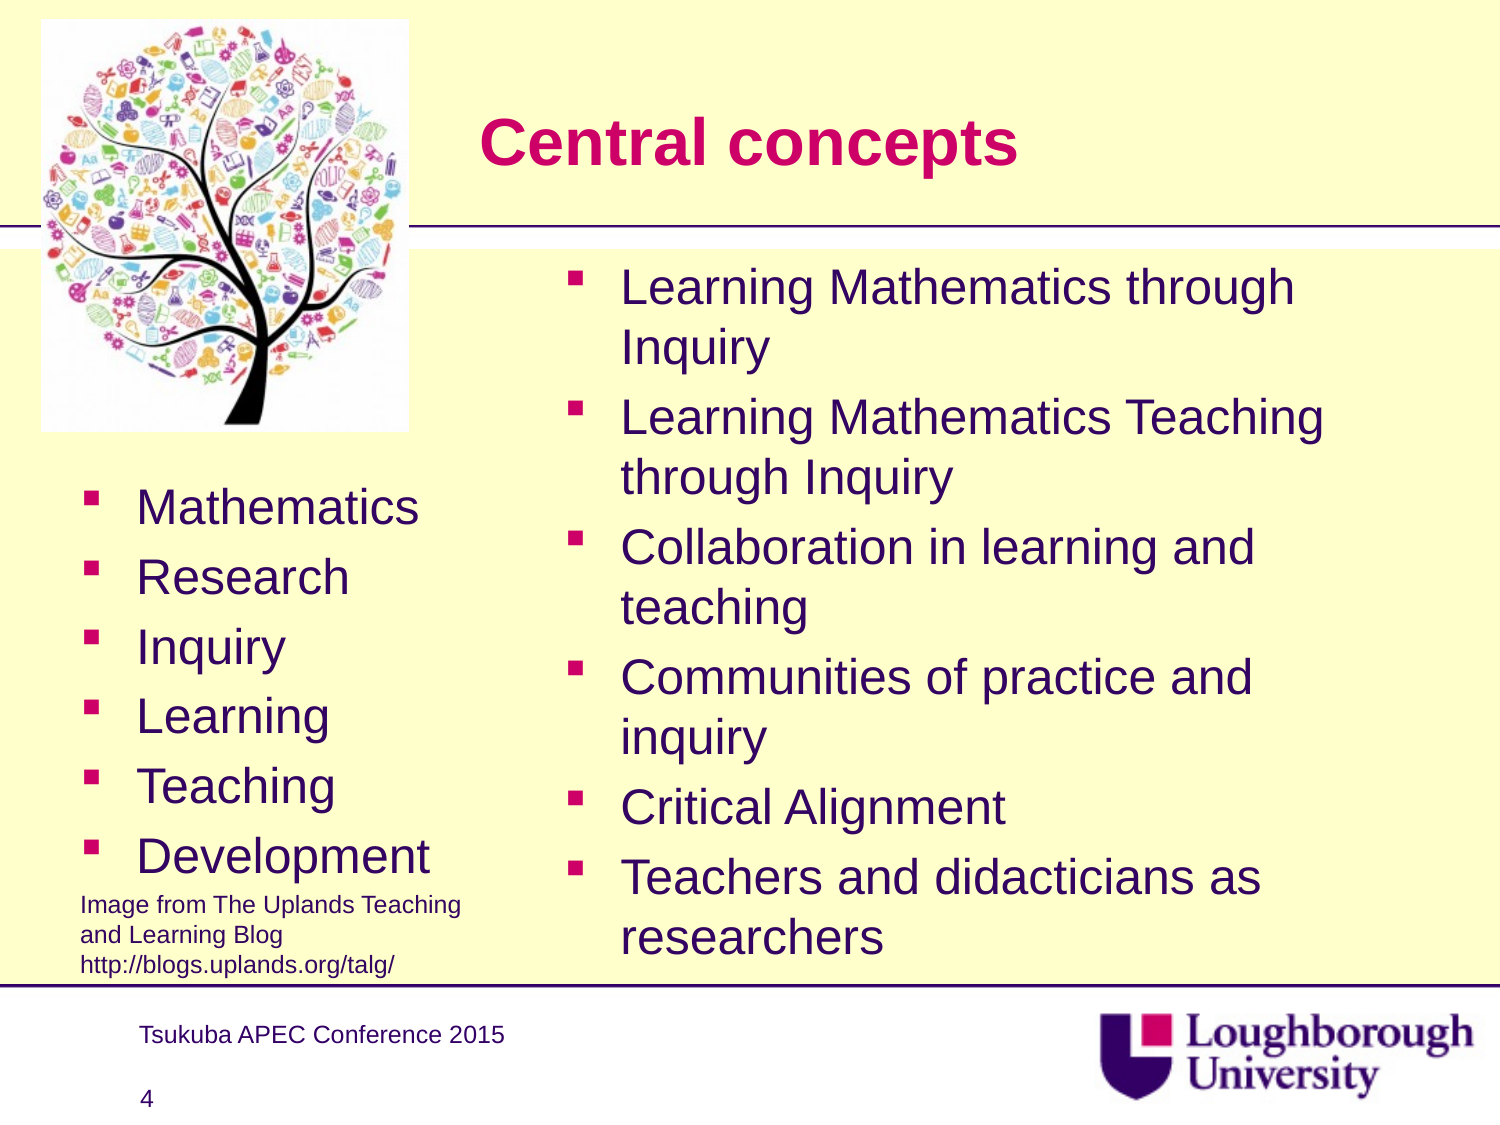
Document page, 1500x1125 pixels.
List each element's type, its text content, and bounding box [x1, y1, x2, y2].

list Mathematics Research Inquiry Learning Teaching Development Image from The Uplands Teaching and Learning Blog http://blogs.uplands.org/talg/ [64, 255, 481, 988]
title Central concepts [414, 44, 1426, 233]
picture [0, 984, 1500, 1125]
list Learning Mathematics through Inquiry Learning Mathematics Teaching through Inquiry Collaboration in learning and teaching Communities of practice and inquiry Critical Alignment Teachers and didacticians as researchers [548, 243, 1400, 977]
footer Tsukuba APEC Conference 2015 [123, 1011, 1062, 1075]
slide_number 4 [124, 1074, 226, 1107]
picture [0, 18, 1500, 432]
